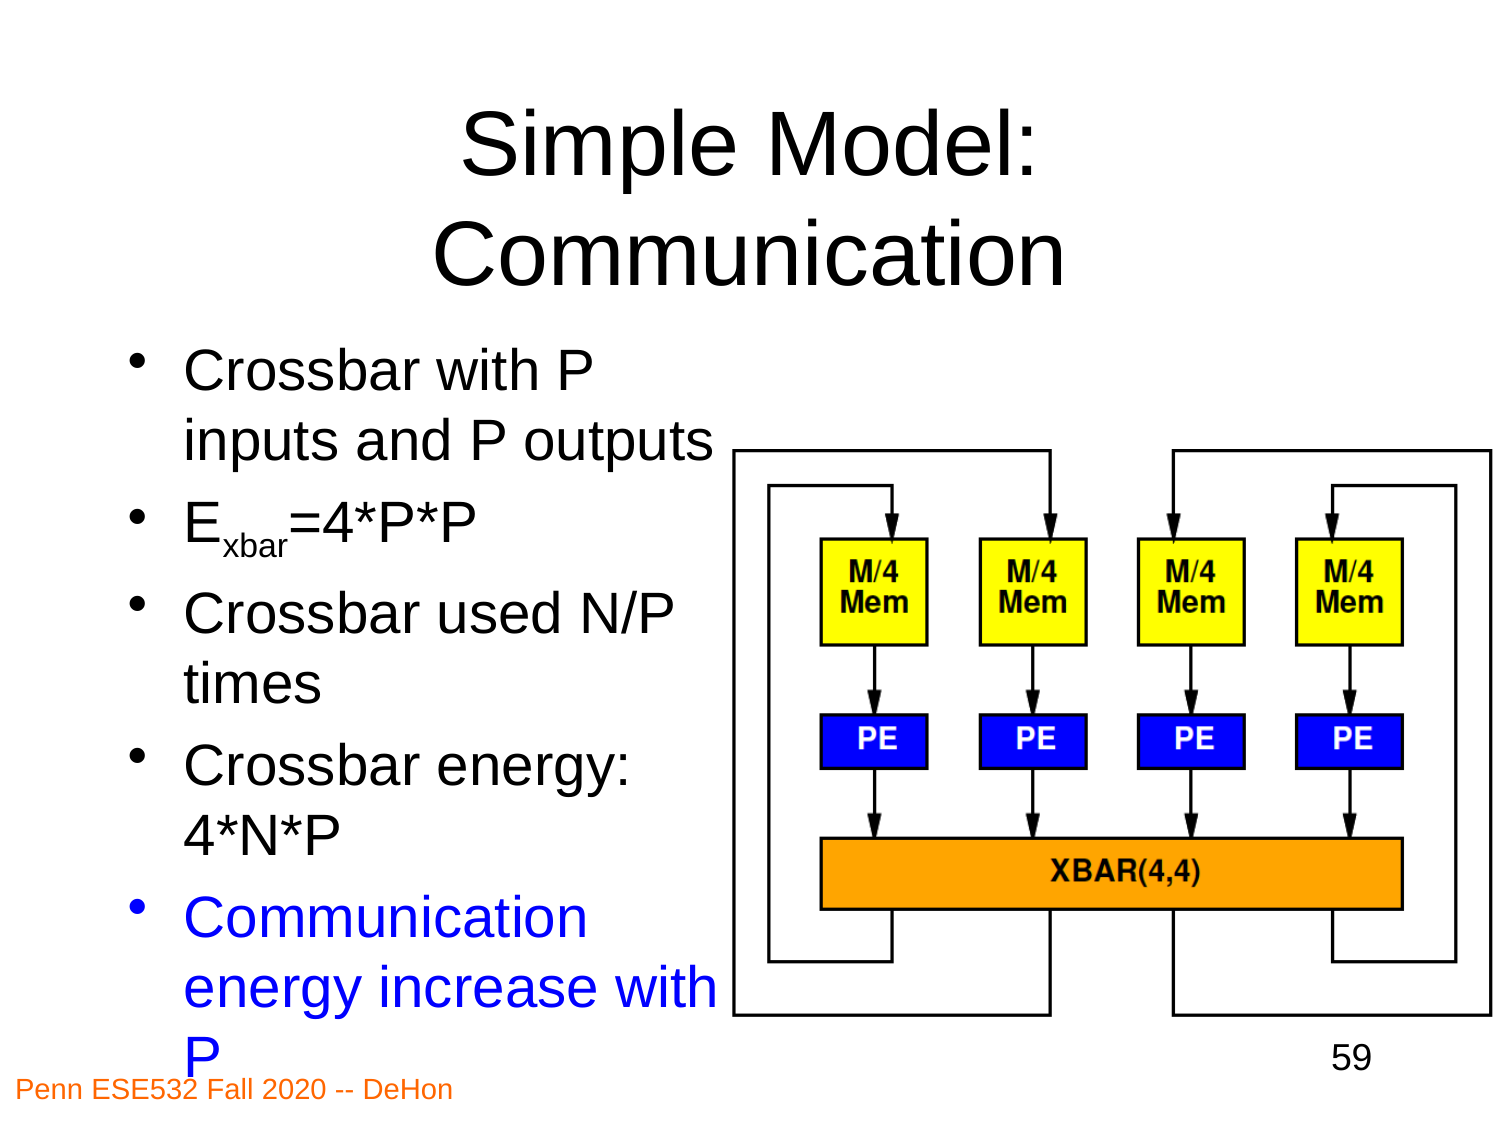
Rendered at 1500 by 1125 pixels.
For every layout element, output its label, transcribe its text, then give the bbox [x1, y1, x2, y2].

slide_number Penn ESE532 Fall 2020 -- DeHon [0, 1062, 613, 1125]
title Simple Model: Communication [112, 99, 1388, 288]
list Crossbar with P inputs and P outputs Exbar=4*P*P Crossbar used N/P times Crossbar energy: 4*N*P Communication energy increase with P [112, 324, 738, 1001]
slide_number 59 [1074, 1027, 1388, 1101]
picture [728, 449, 1500, 1018]
